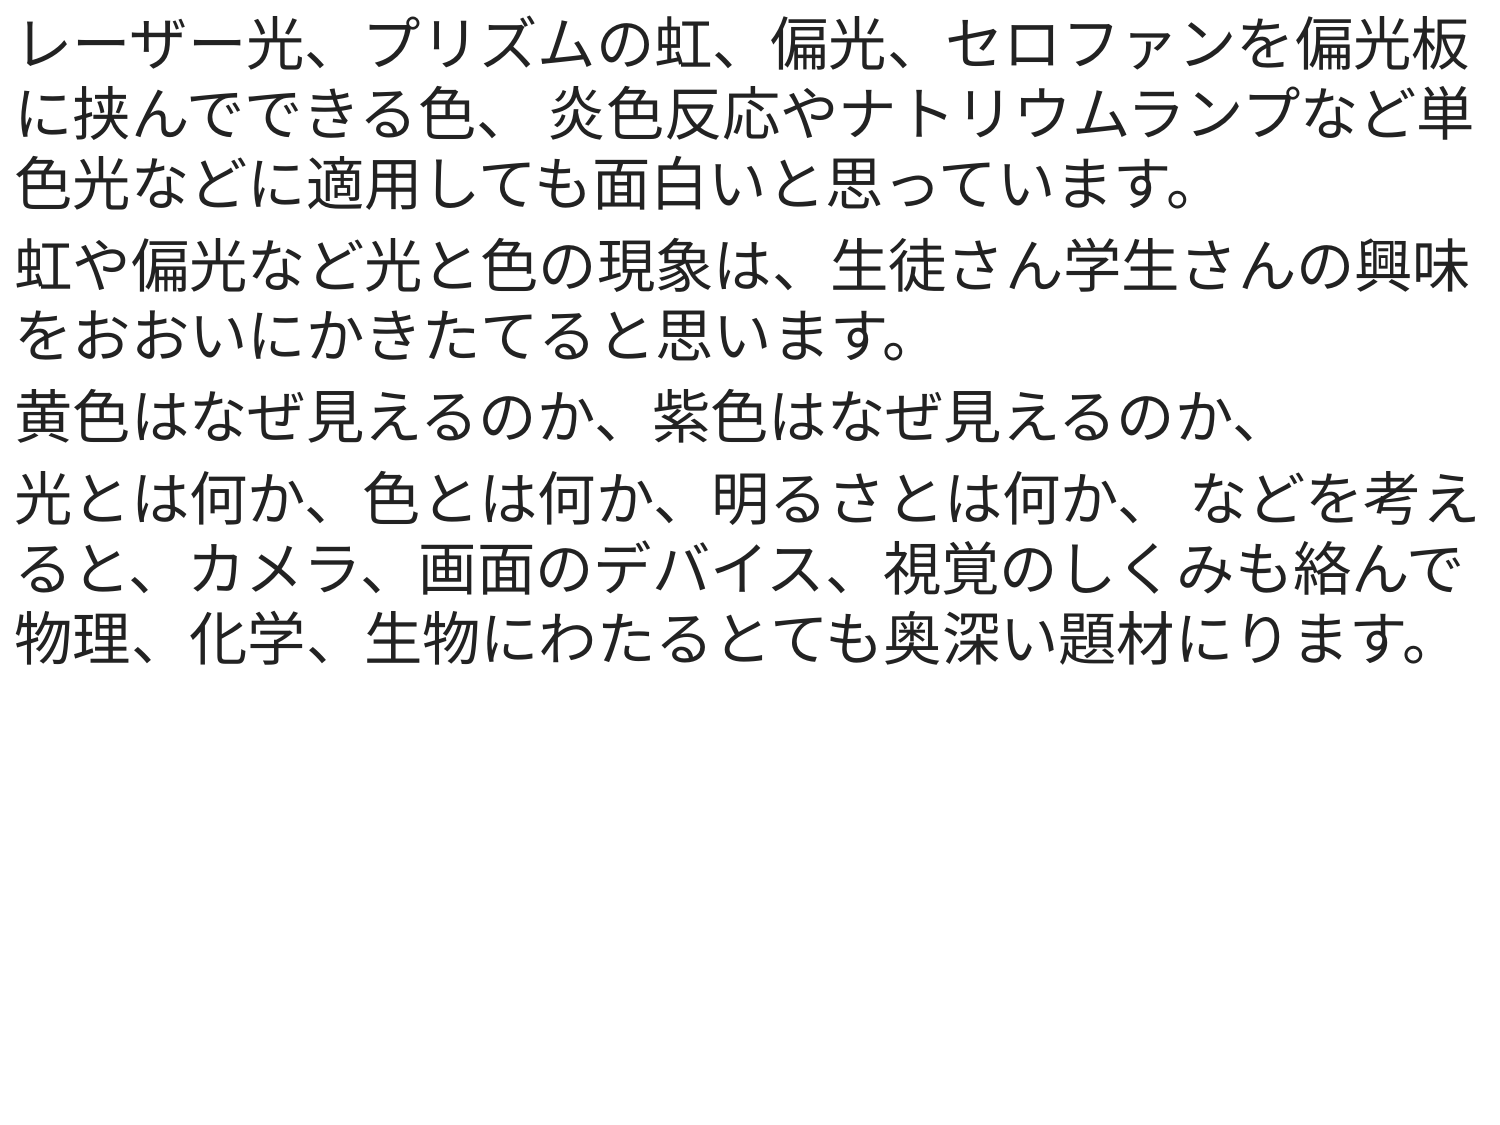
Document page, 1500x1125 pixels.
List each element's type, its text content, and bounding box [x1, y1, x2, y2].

text_box レーザー光、プリズムの虹、偏光、セロファンを偏光板に挟んでできる色、 炎色反応やナトリウムランプなど単色光などに適用しても面白いと思っています。 虹や偏光など光と色の現象は、生徒さん学生さんの興味をおおいにかきたてると思います。 黄色はなぜ見えるのか、紫色はなぜ見えるのか、 光とは何か、色とは何か、明るさとは何か、 などを考えると、カメラ、画面のデバイス、視覚のしくみも絡んで 物理、化学、生物にわたるとても奥深い題材にります。 [0, 0, 1500, 680]
